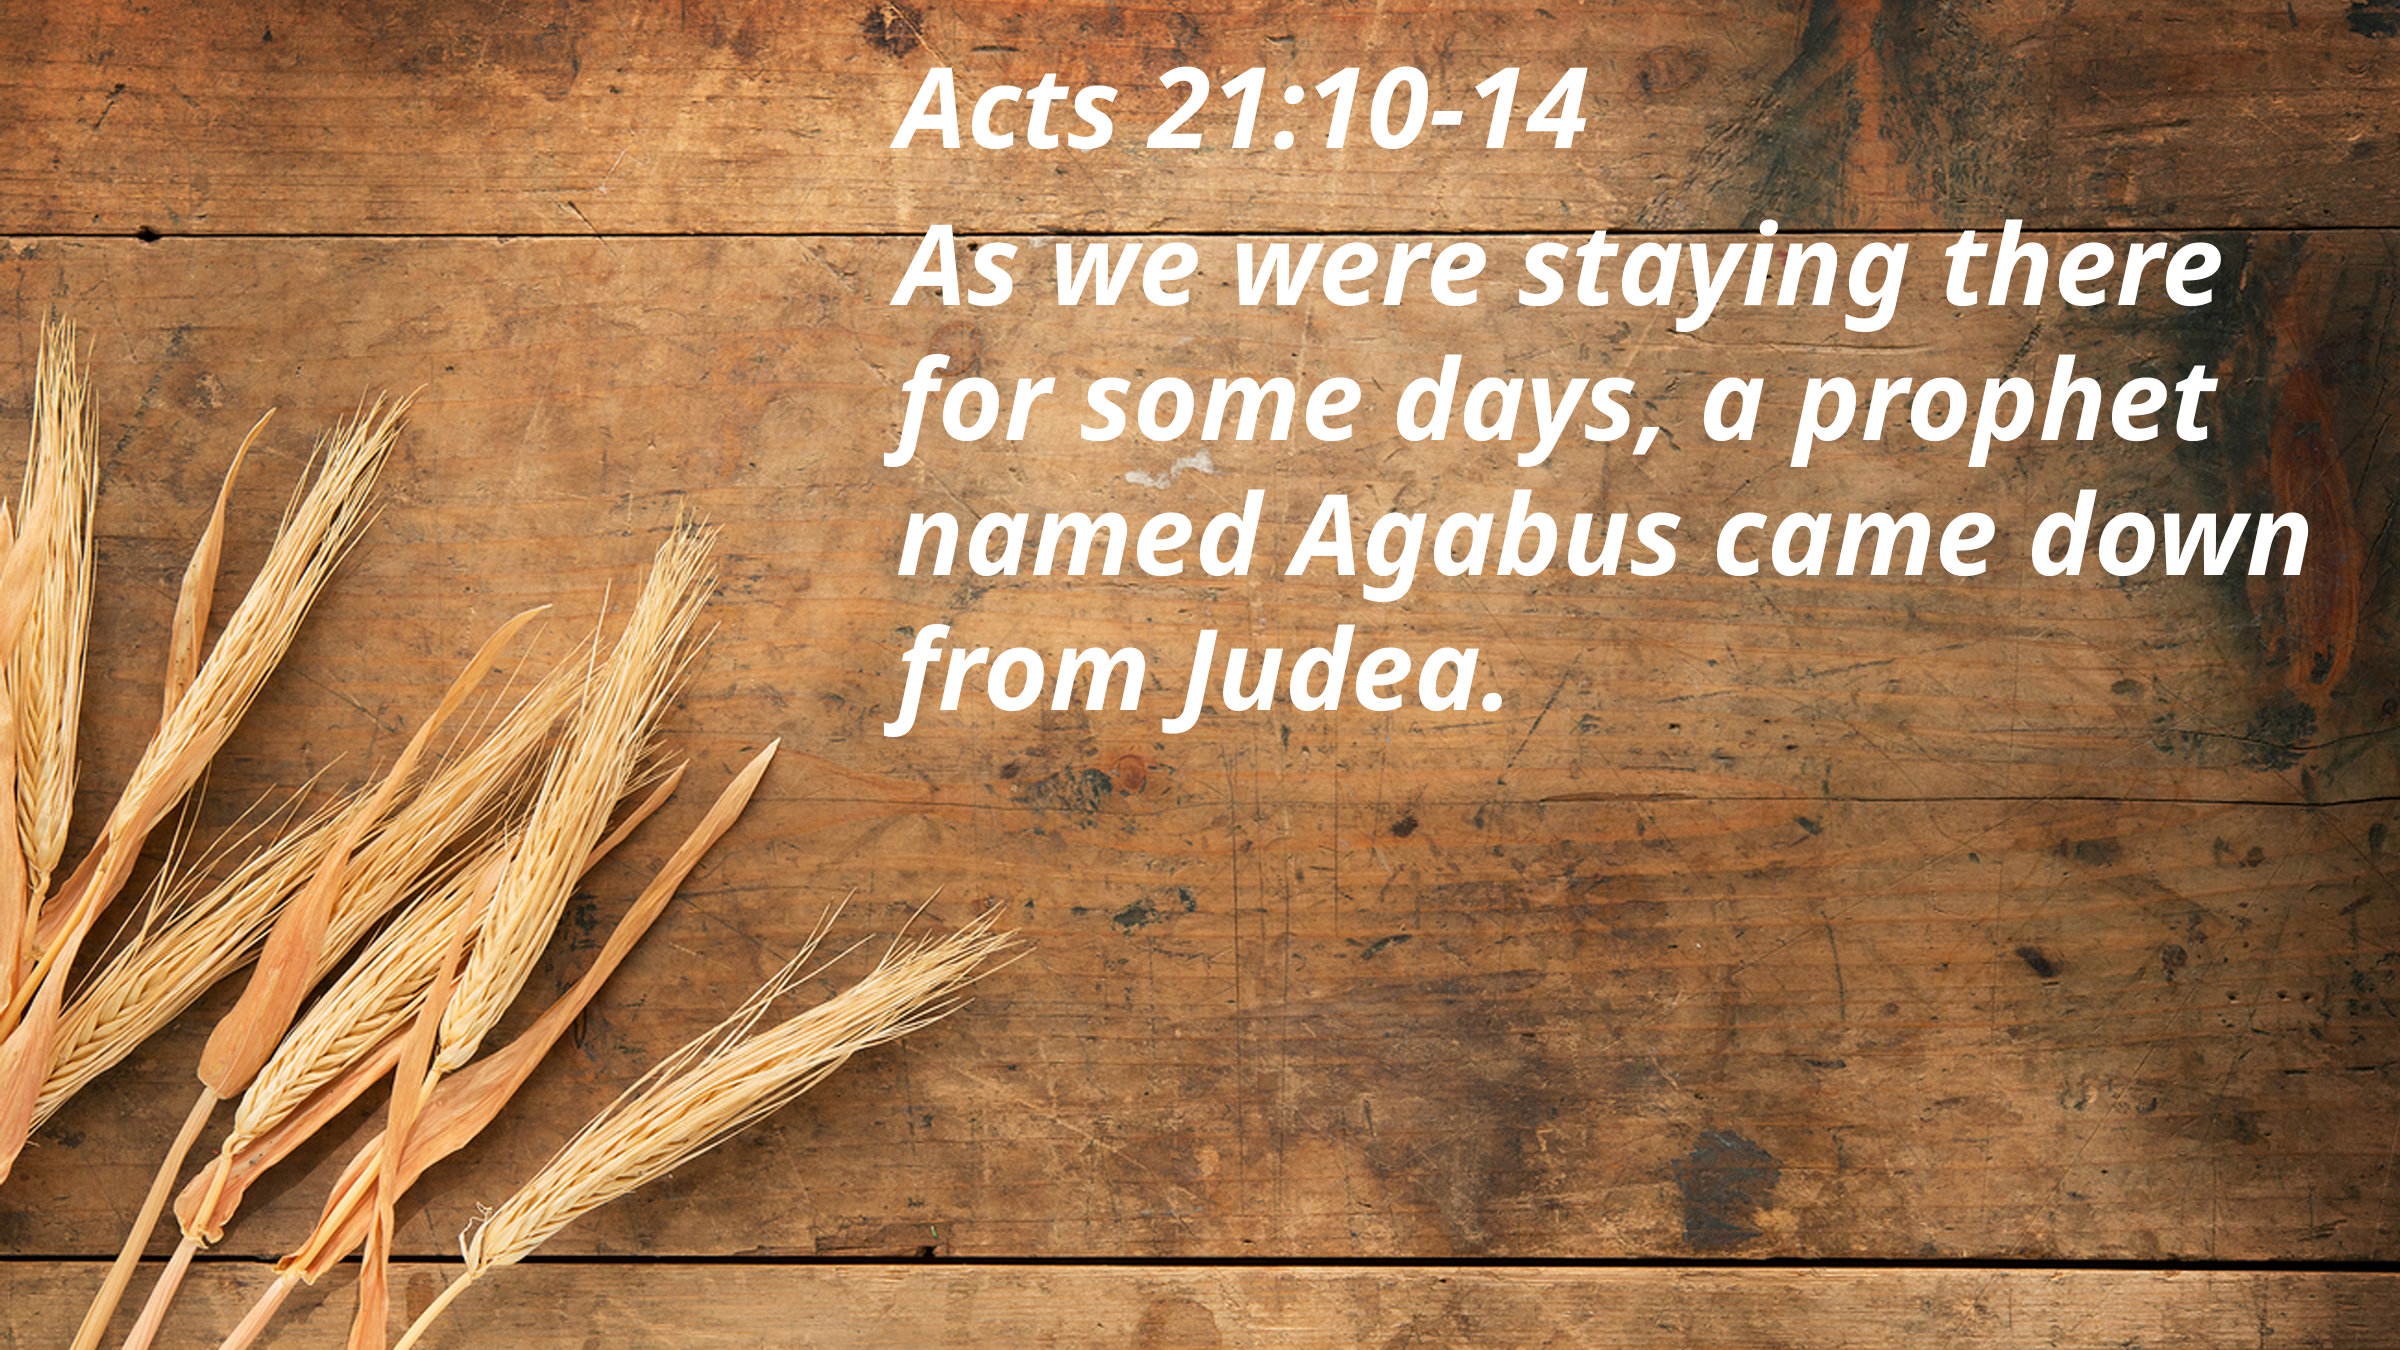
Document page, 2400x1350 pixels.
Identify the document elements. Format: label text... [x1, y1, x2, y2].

picture [0, 0, 2400, 1350]
list Acts 21:10-14 As we were staying there for some days, a prophet named Agabus came down from Judea. [875, 24, 2375, 1350]
